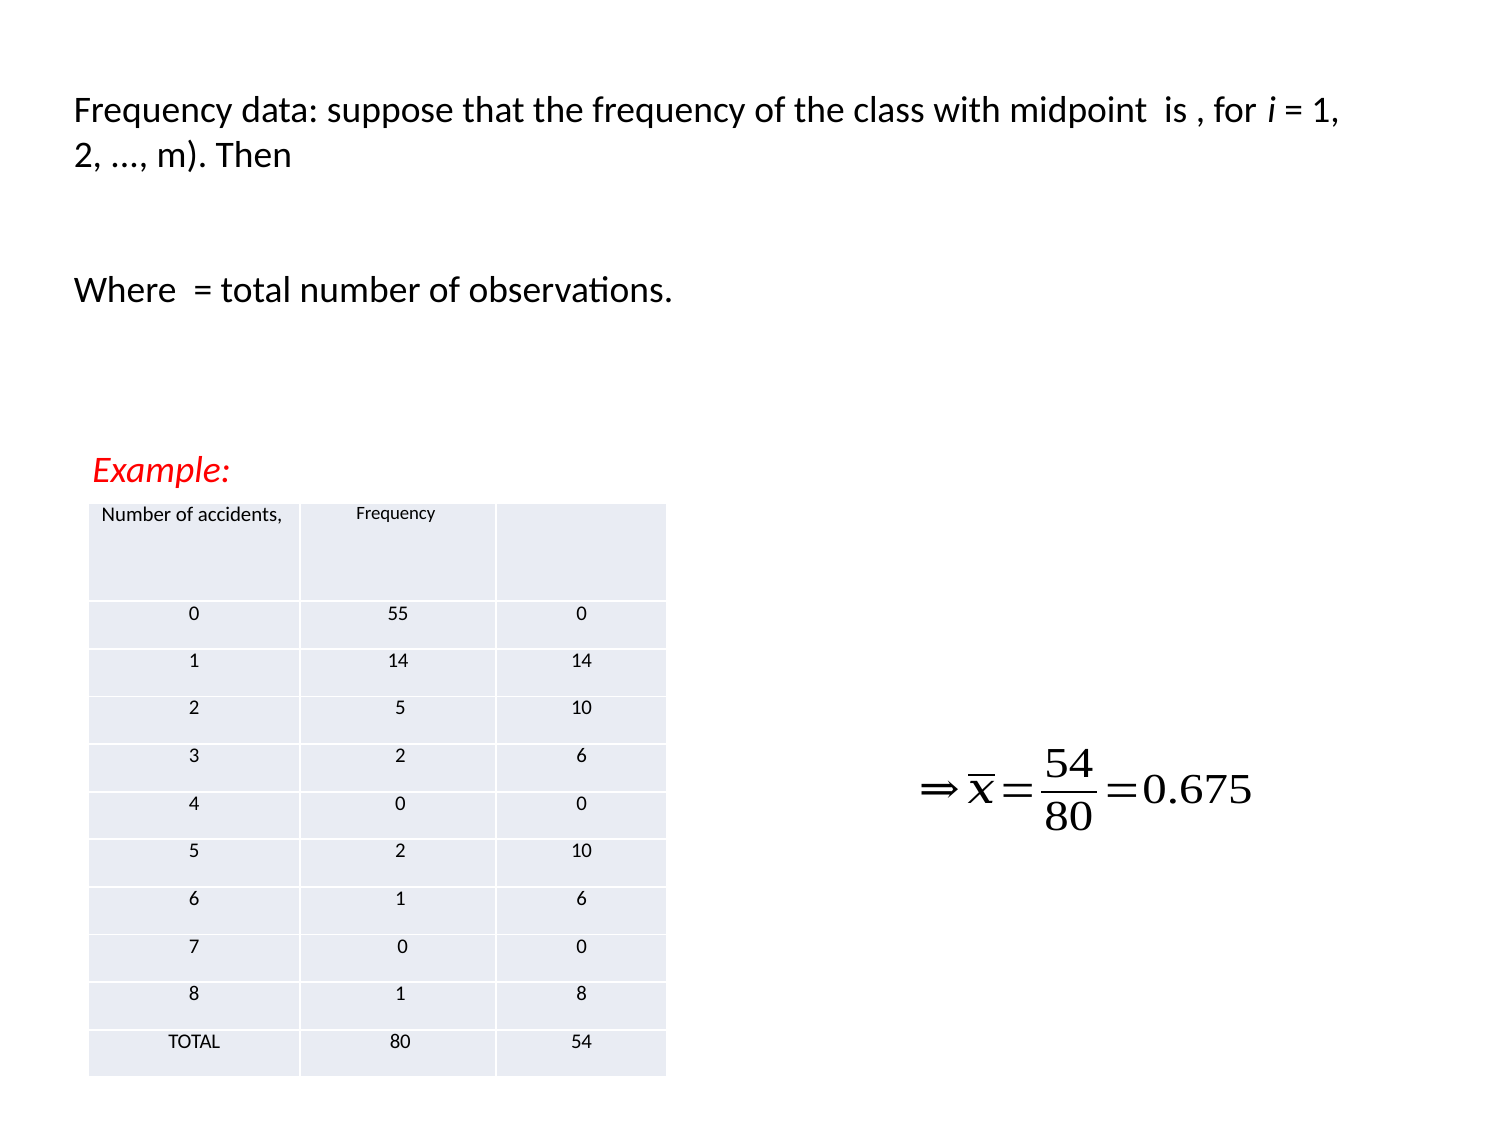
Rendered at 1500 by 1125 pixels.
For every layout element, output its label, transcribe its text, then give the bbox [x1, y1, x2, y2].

table_cell 4 [89, 793, 299, 838]
text_box Example: [77, 437, 247, 498]
table_cell 0 [497, 935, 666, 981]
table_cell 5 [89, 840, 299, 886]
table_cell 2 [301, 840, 495, 886]
table_cell 6 [497, 745, 666, 791]
table_cell 6 [497, 888, 666, 934]
table_cell 1 [301, 983, 495, 1029]
table_cell 10 [497, 840, 666, 886]
table_cell 3 [89, 745, 299, 791]
table_cell 8 [89, 983, 299, 1029]
table_cell 80 [301, 1031, 495, 1076]
table_cell 10 [497, 697, 666, 743]
table_cell 1 [89, 650, 299, 696]
table_cell TOTAL [89, 1031, 299, 1076]
table_cell 2 [301, 745, 495, 791]
table_cell 0 [301, 793, 495, 838]
table_cell 14 [301, 650, 495, 696]
table_cell 2 [89, 697, 299, 743]
table_header Number of accidents, [89, 504, 299, 600]
table_cell 1 [301, 888, 495, 934]
table_cell 55 [301, 602, 495, 648]
table_cell 5 [301, 697, 495, 743]
table_cell 54 [497, 1031, 666, 1076]
table_cell 14 [497, 650, 666, 696]
table_cell 6 [89, 888, 299, 934]
table_cell 0 [497, 602, 666, 648]
table_cell 0 [301, 935, 495, 981]
table_cell 7 [89, 935, 299, 981]
table_header [497, 504, 666, 600]
table_cell 0 [89, 602, 299, 648]
table_header Frequency [301, 504, 495, 600]
table_cell 8 [497, 983, 666, 1029]
table_cell 0 [497, 793, 666, 838]
